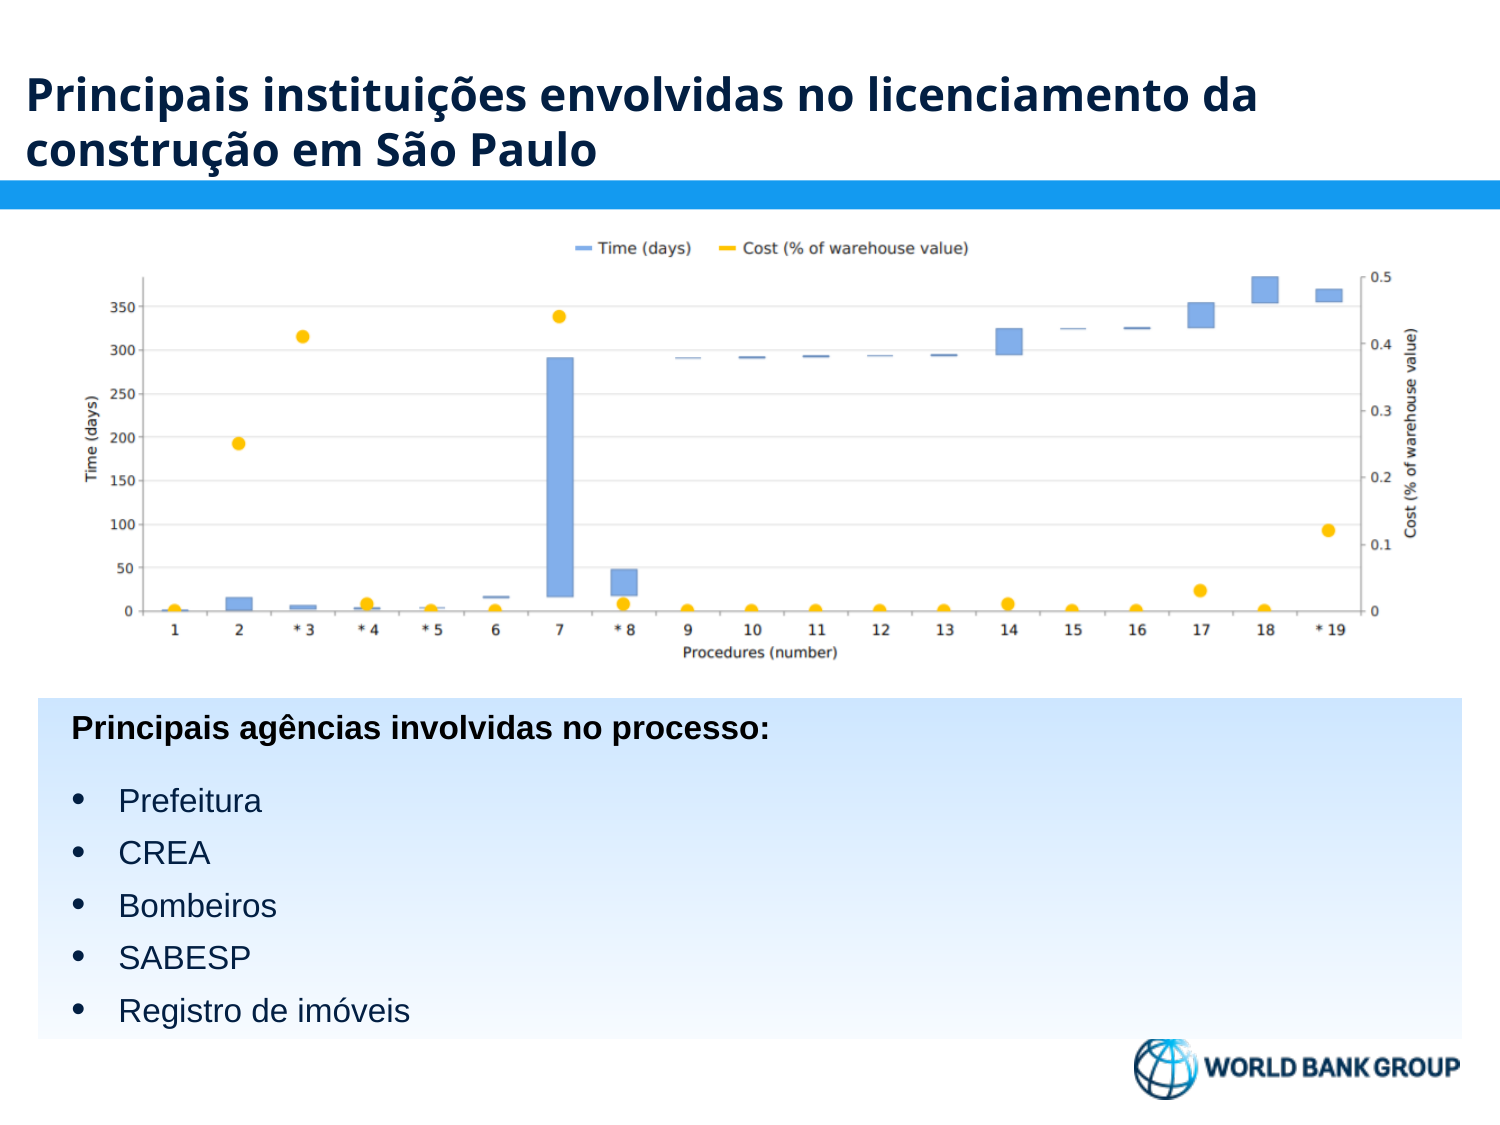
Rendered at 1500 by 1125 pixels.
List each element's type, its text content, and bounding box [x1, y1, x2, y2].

text_box Principais agências involvidas no processo: Prefeitura CREA Bombeiros SABESP Registro de imóveis [38, 698, 1462, 1039]
picture [1134, 1039, 1460, 1100]
picture [59, 220, 1434, 673]
text_box Principais instituições envolvidas no licenciamento da construção em São Paulo [25, 73, 1440, 176]
